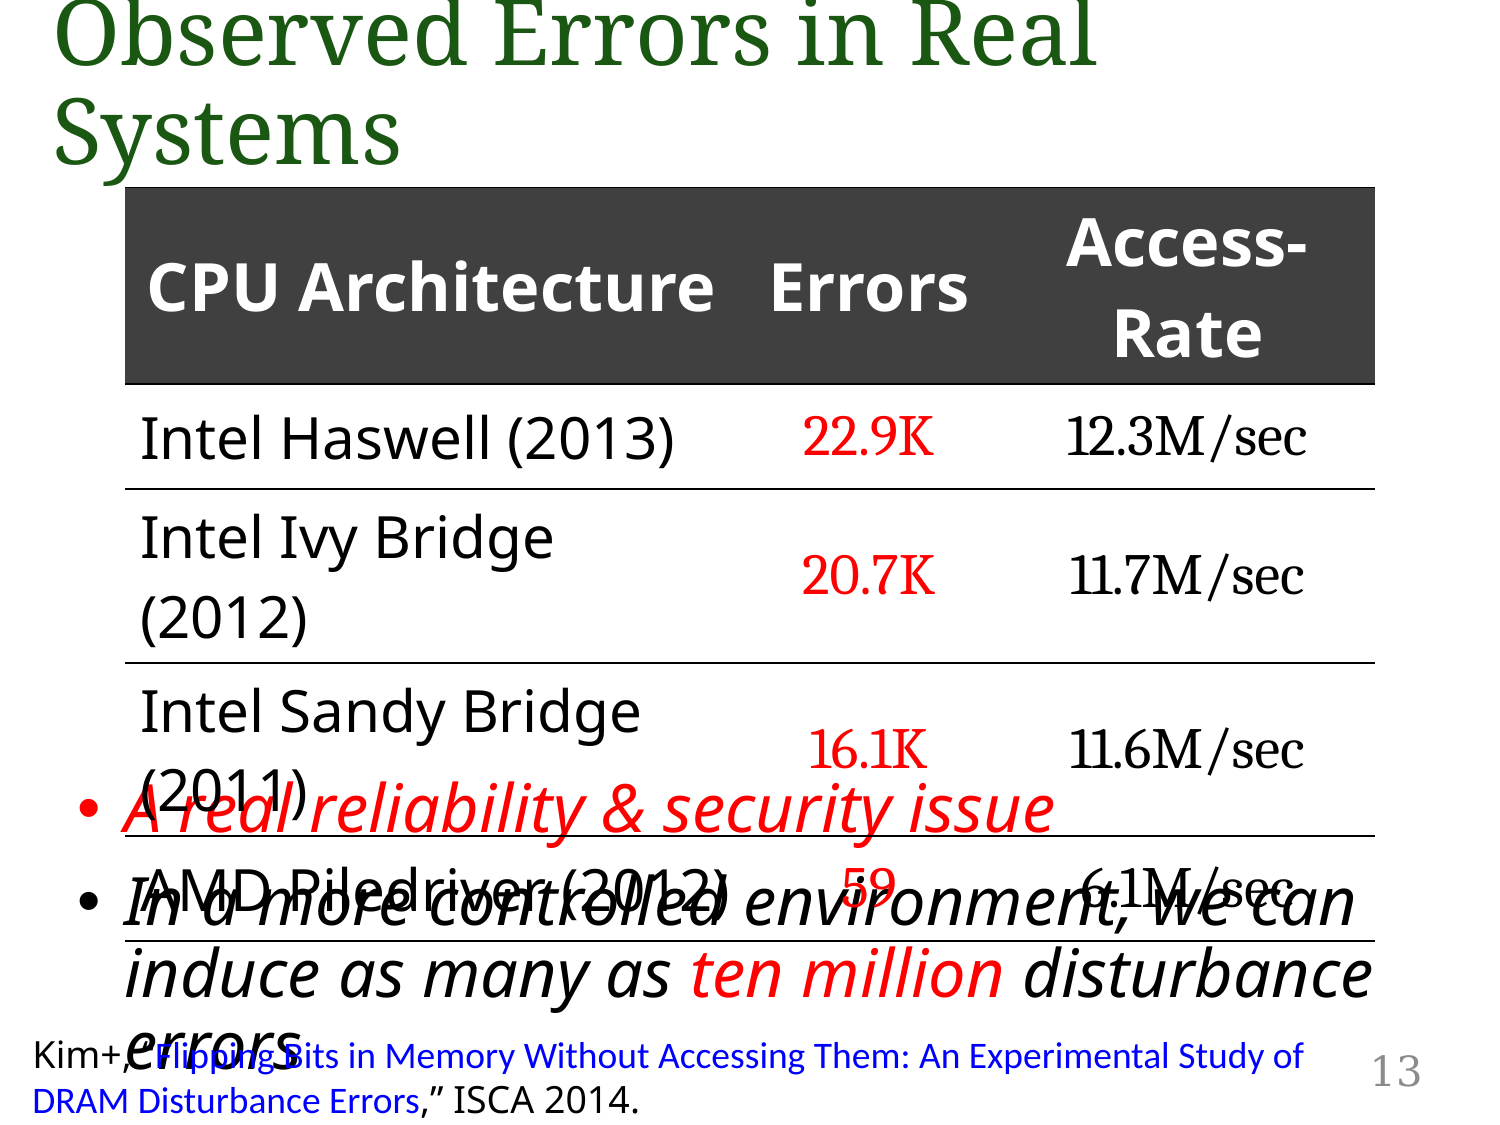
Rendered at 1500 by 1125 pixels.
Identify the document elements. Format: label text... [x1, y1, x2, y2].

table_cell 11.6M/sec [1000, 664, 1375, 835]
title Observed Errors in Real Systems [37, 0, 1450, 173]
table_cell 22.9K [738, 385, 1000, 488]
table_cell AMD Piledriver (2012) [125, 837, 738, 940]
table_cell 16.1K [738, 664, 1000, 835]
list A real reliability & security issue In a more controlled environment, we can induce as many as ten million disturbance errors [62, 174, 1438, 1040]
table_cell Intel Ivy Bridge (2012) [125, 490, 738, 662]
text_box Kim+, “Flipping Bits in Memory Without Accessing Them: An Experimental Study of DRAM Disturbance Errors,” ISCA 2014. [17, 1023, 1370, 1125]
table_cell 59 [738, 837, 1000, 940]
table_cell 12.3M/sec [1000, 385, 1375, 488]
slide_number 13 [1370, 1040, 1438, 1100]
table_cell 11.7M/sec [1000, 490, 1375, 662]
table_cell 6.1M/sec [1000, 837, 1375, 940]
table_cell Intel Haswell (2013) [125, 385, 738, 488]
table_cell 20.7K [738, 490, 1000, 662]
table_header CPU Architecture [125, 188, 738, 383]
table_header Errors [738, 188, 1000, 383]
table_cell Intel Sandy Bridge (2011) [125, 664, 738, 835]
table_header Access-Rate [1000, 188, 1375, 383]
